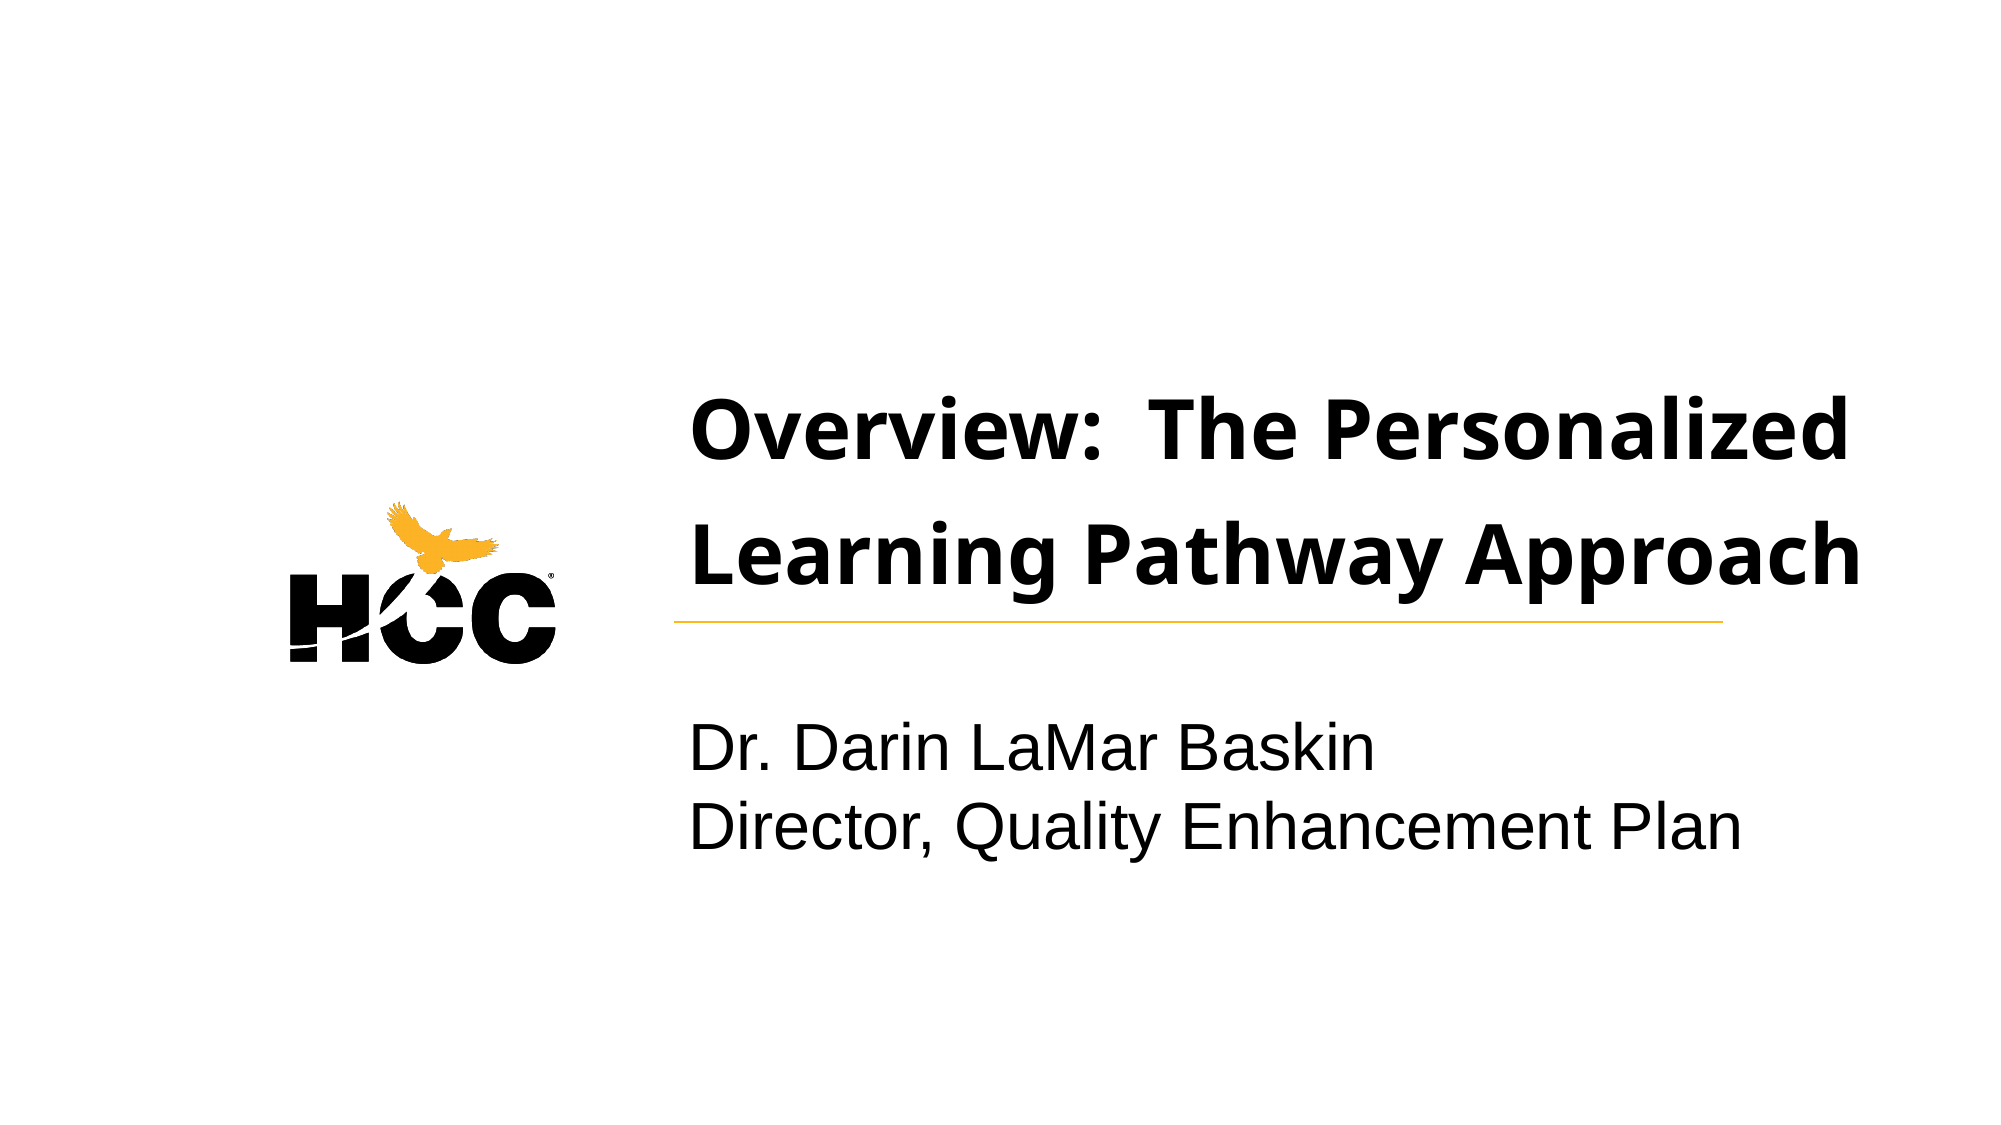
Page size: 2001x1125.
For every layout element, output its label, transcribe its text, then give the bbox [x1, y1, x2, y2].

subtitle Dr. Darin LaMar Baskin Director, Quality Enhancement Plan [673, 647, 2000, 920]
title Overview: The Personalized Learning Pathway Approach [673, 107, 1925, 610]
picture [238, 477, 603, 723]
